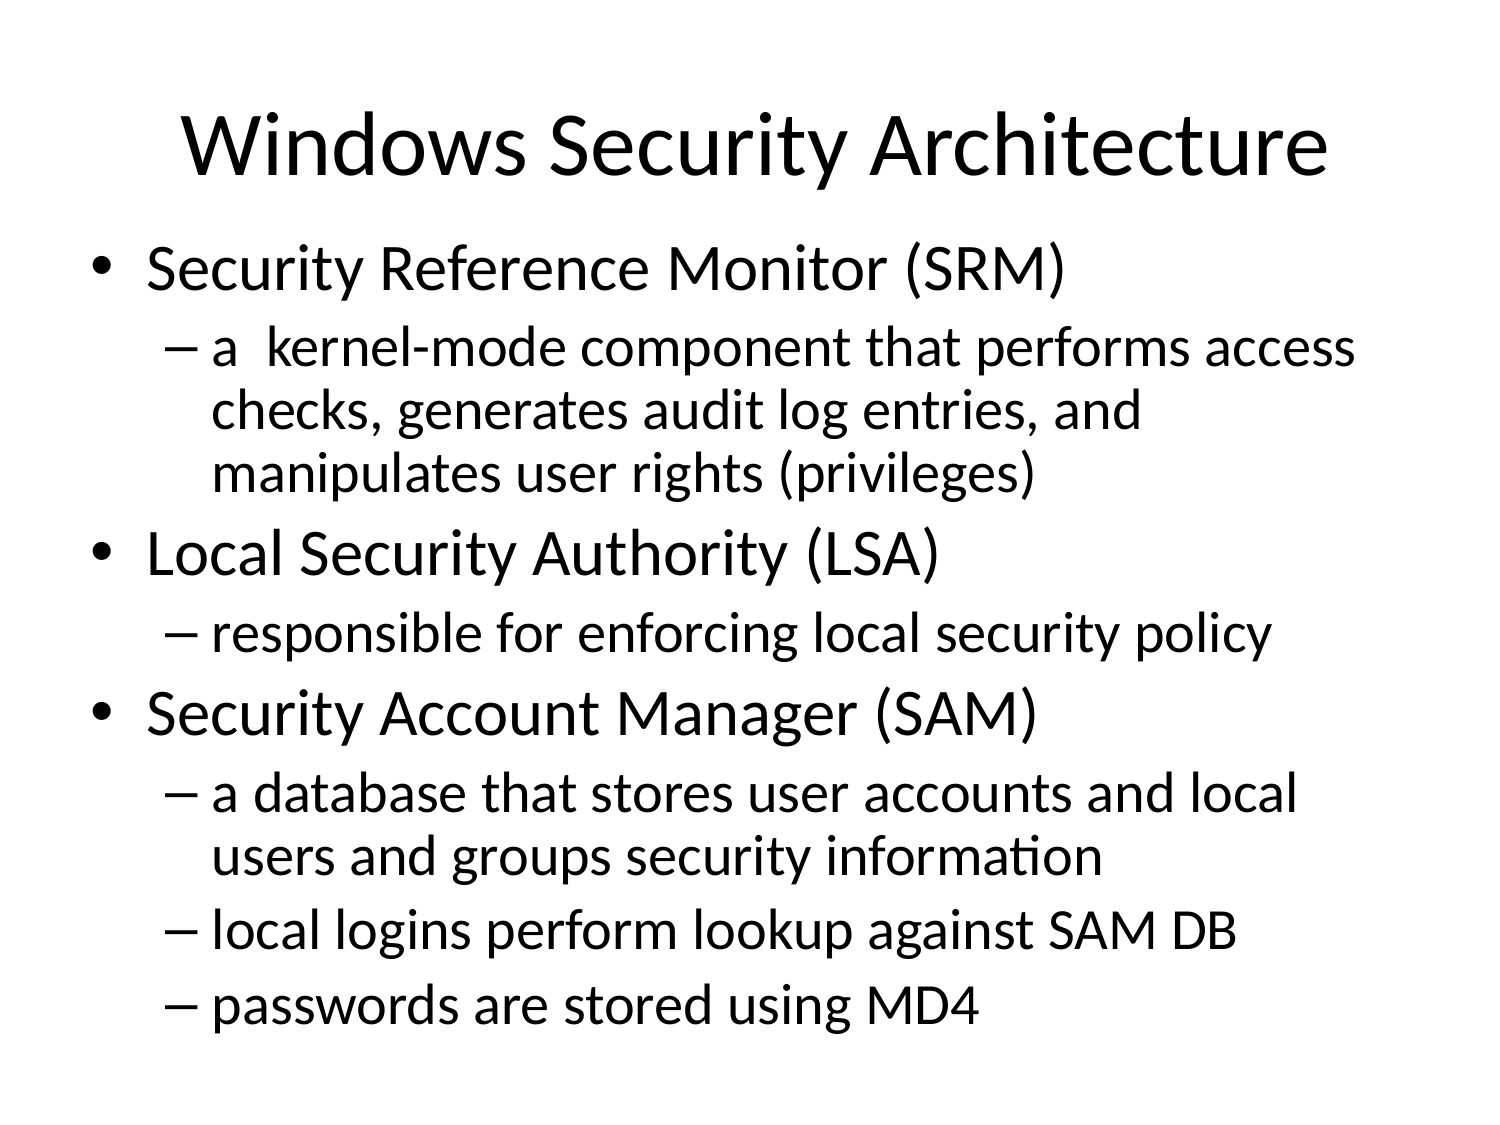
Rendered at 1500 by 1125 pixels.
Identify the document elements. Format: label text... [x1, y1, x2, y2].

title Windows Security Architecture [50, 45, 1463, 233]
list Security Reference Monitor (SRM) a kernel-mode component that performs access checks, generates audit log entries, and manipulates user rights (privileges) Local Security Authority (LSA) responsible for enforcing local security policy Security Account Manager (SAM) a database that stores user accounts and local users and groups security information local logins perform lookup against SAM DB passwords are stored using MD4 [75, 224, 1425, 1075]
